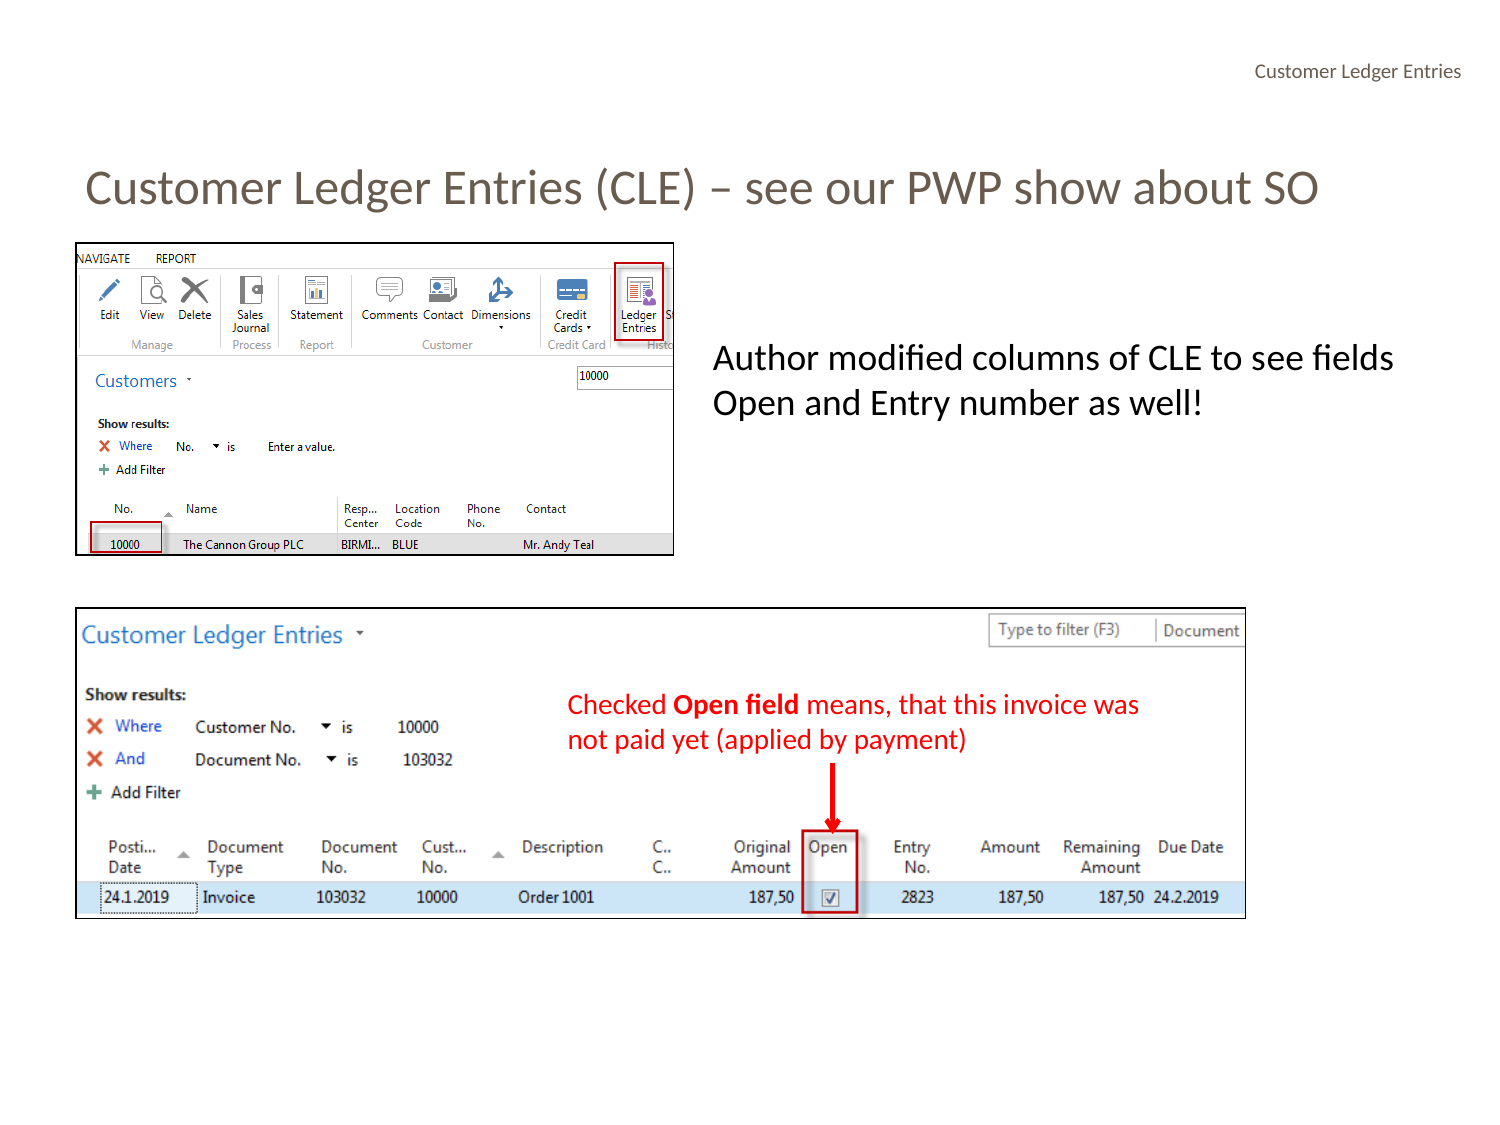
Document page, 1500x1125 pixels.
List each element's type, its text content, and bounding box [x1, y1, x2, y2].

picture [76, 243, 674, 555]
text_box Author modified columns of CLE to see fields Open and Entry number as well! [698, 325, 1410, 431]
list Customer Ledger Entries [394, 50, 1477, 88]
picture [76, 608, 1245, 919]
title Customer Ledger Entries (CLE) – see our PWP show about SO [70, 137, 1465, 233]
